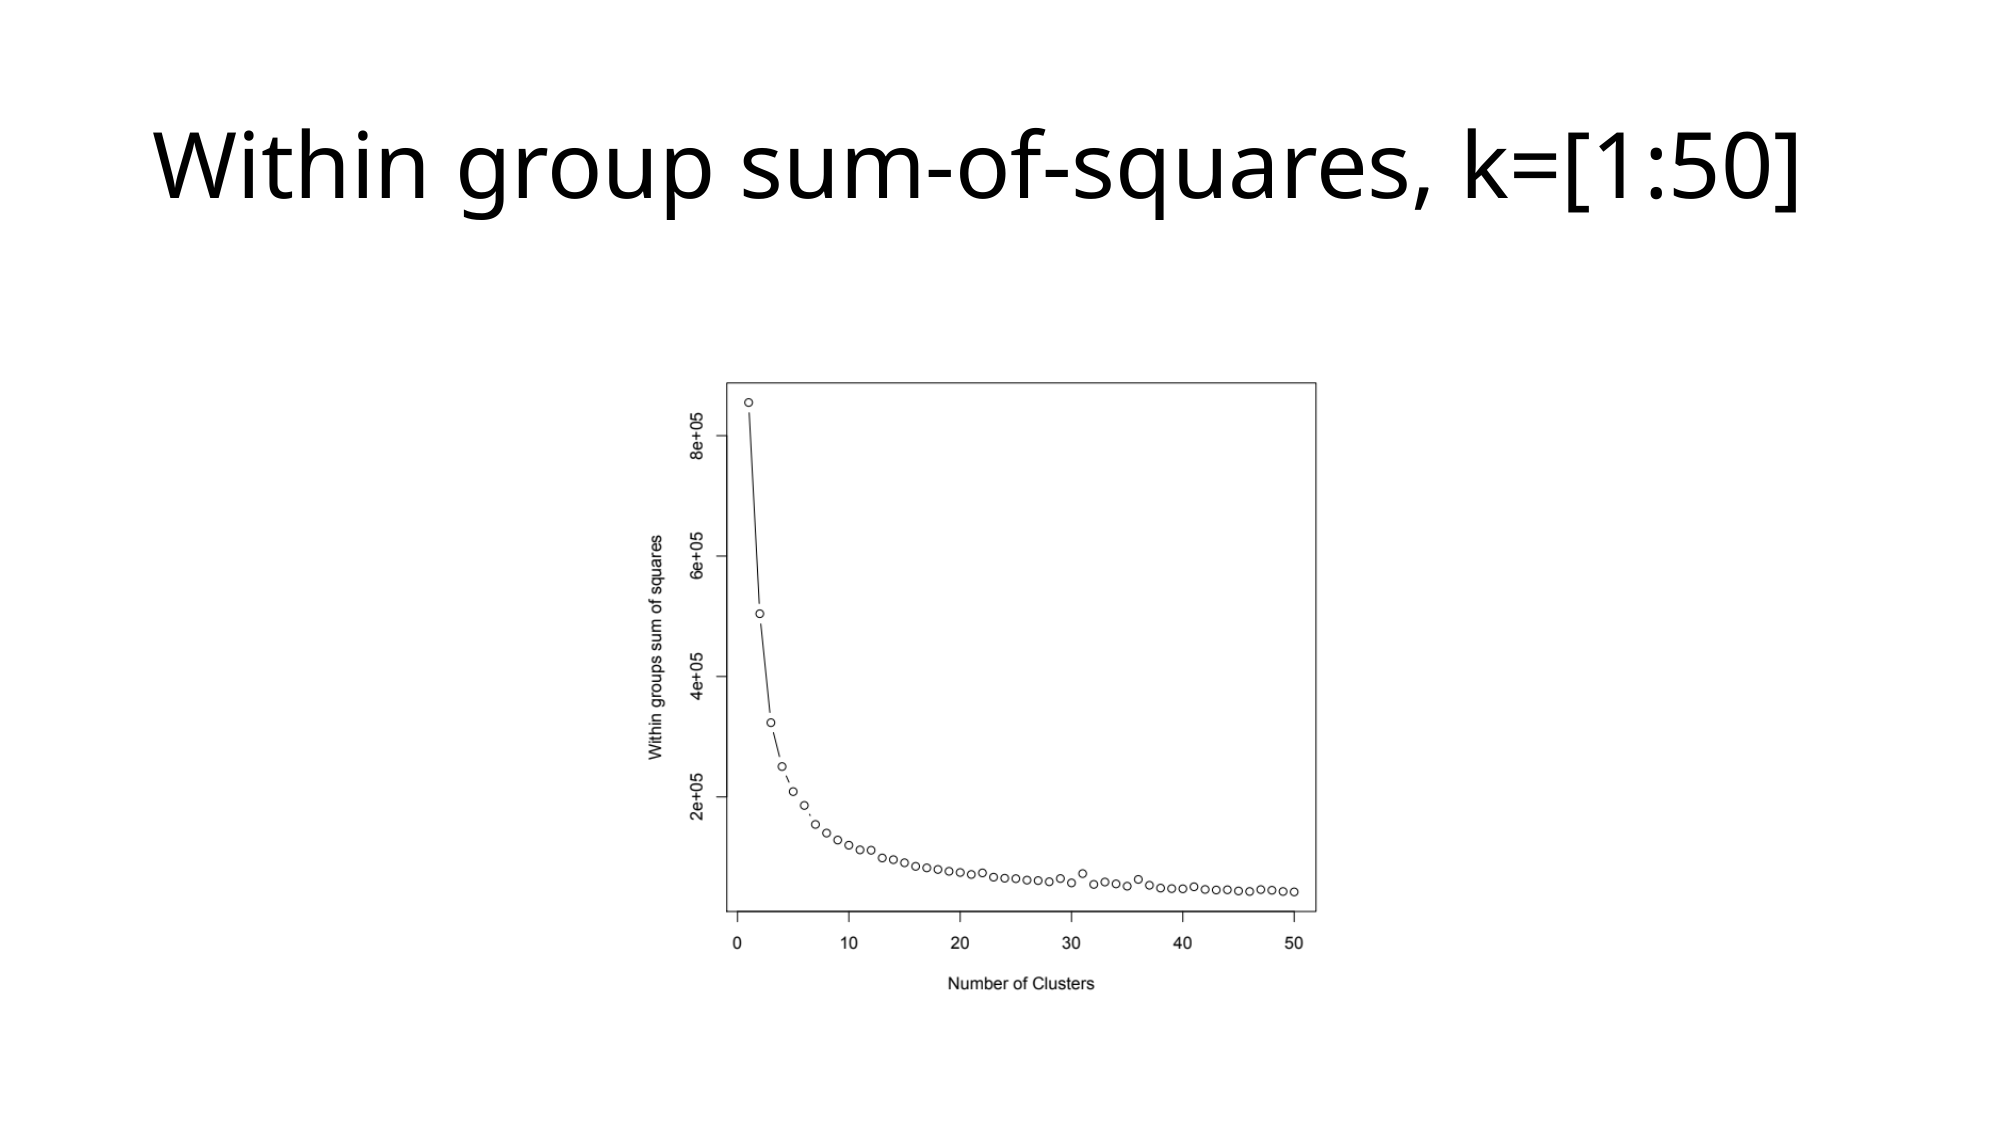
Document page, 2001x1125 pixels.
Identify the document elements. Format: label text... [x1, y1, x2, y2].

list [643, 299, 1357, 1014]
title Within group sum-of-squares, k=[1:50] [137, 59, 1863, 278]
